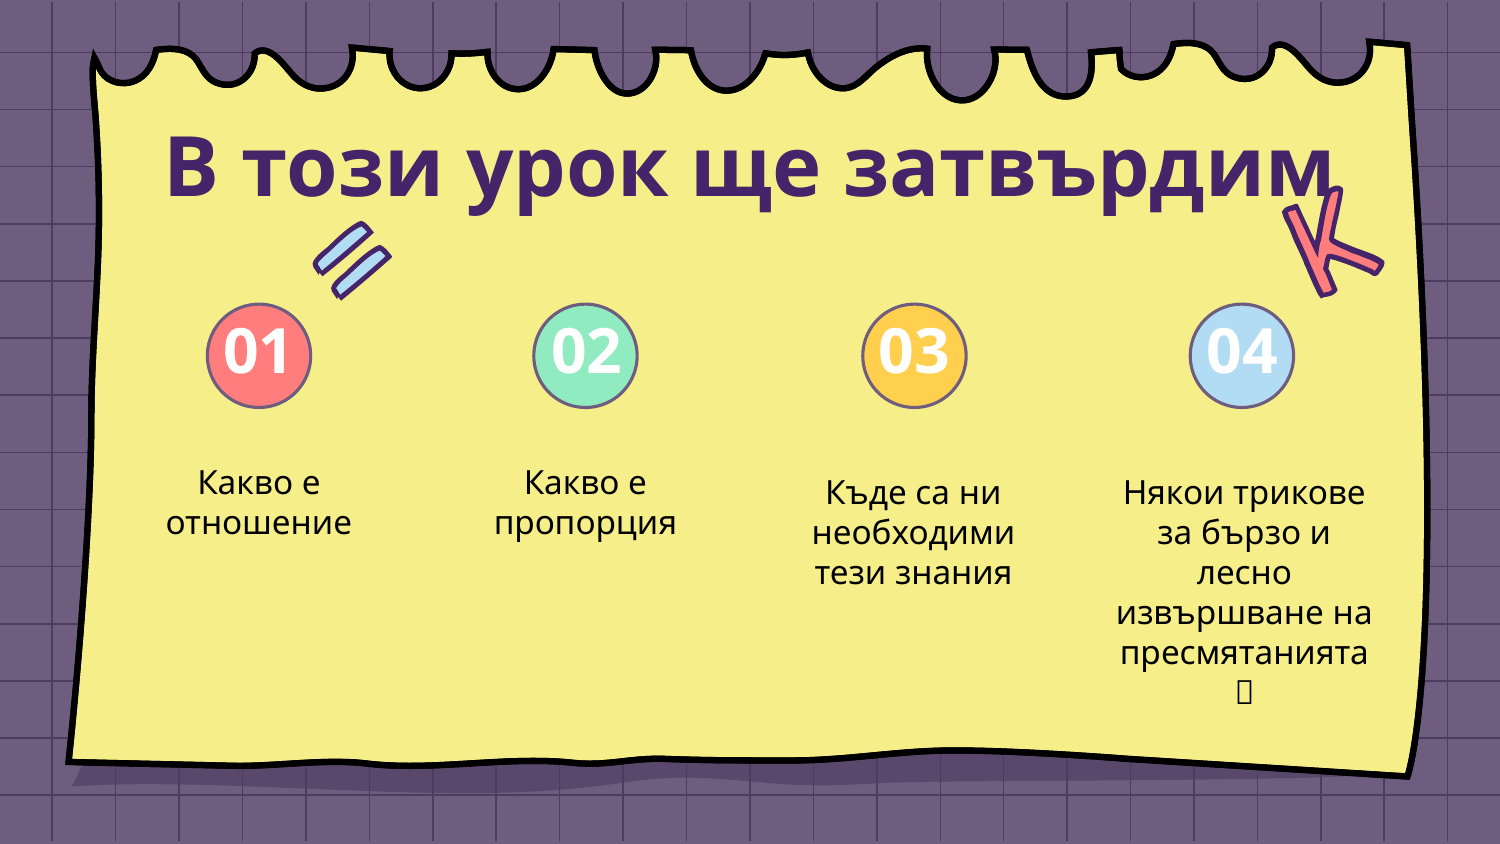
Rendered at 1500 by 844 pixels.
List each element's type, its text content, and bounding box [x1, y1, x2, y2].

subtitle Какво е отношение [120, 461, 398, 588]
title 04 [1190, 311, 1294, 389]
text_box [1202, 389, 1282, 408]
subtitle Какво е пропорция [447, 461, 724, 588]
text_box [233, 304, 285, 311]
text_box [874, 389, 955, 408]
text_box [545, 389, 626, 408]
title 02 [535, 311, 639, 389]
subtitle Къде са ни необходими тези знания [775, 471, 1053, 598]
text_box [219, 389, 299, 408]
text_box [315, 233, 386, 287]
title 03 [862, 311, 967, 389]
text_box [559, 304, 612, 311]
title 01 [207, 311, 311, 389]
text_box [1216, 304, 1268, 311]
title В този урок ще затвърдим [116, 118, 1383, 213]
subtitle Някои трикове за бързо и лесно извършване на пресмятанията  [1106, 471, 1383, 598]
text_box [1281, 185, 1385, 299]
text_box [888, 304, 941, 311]
